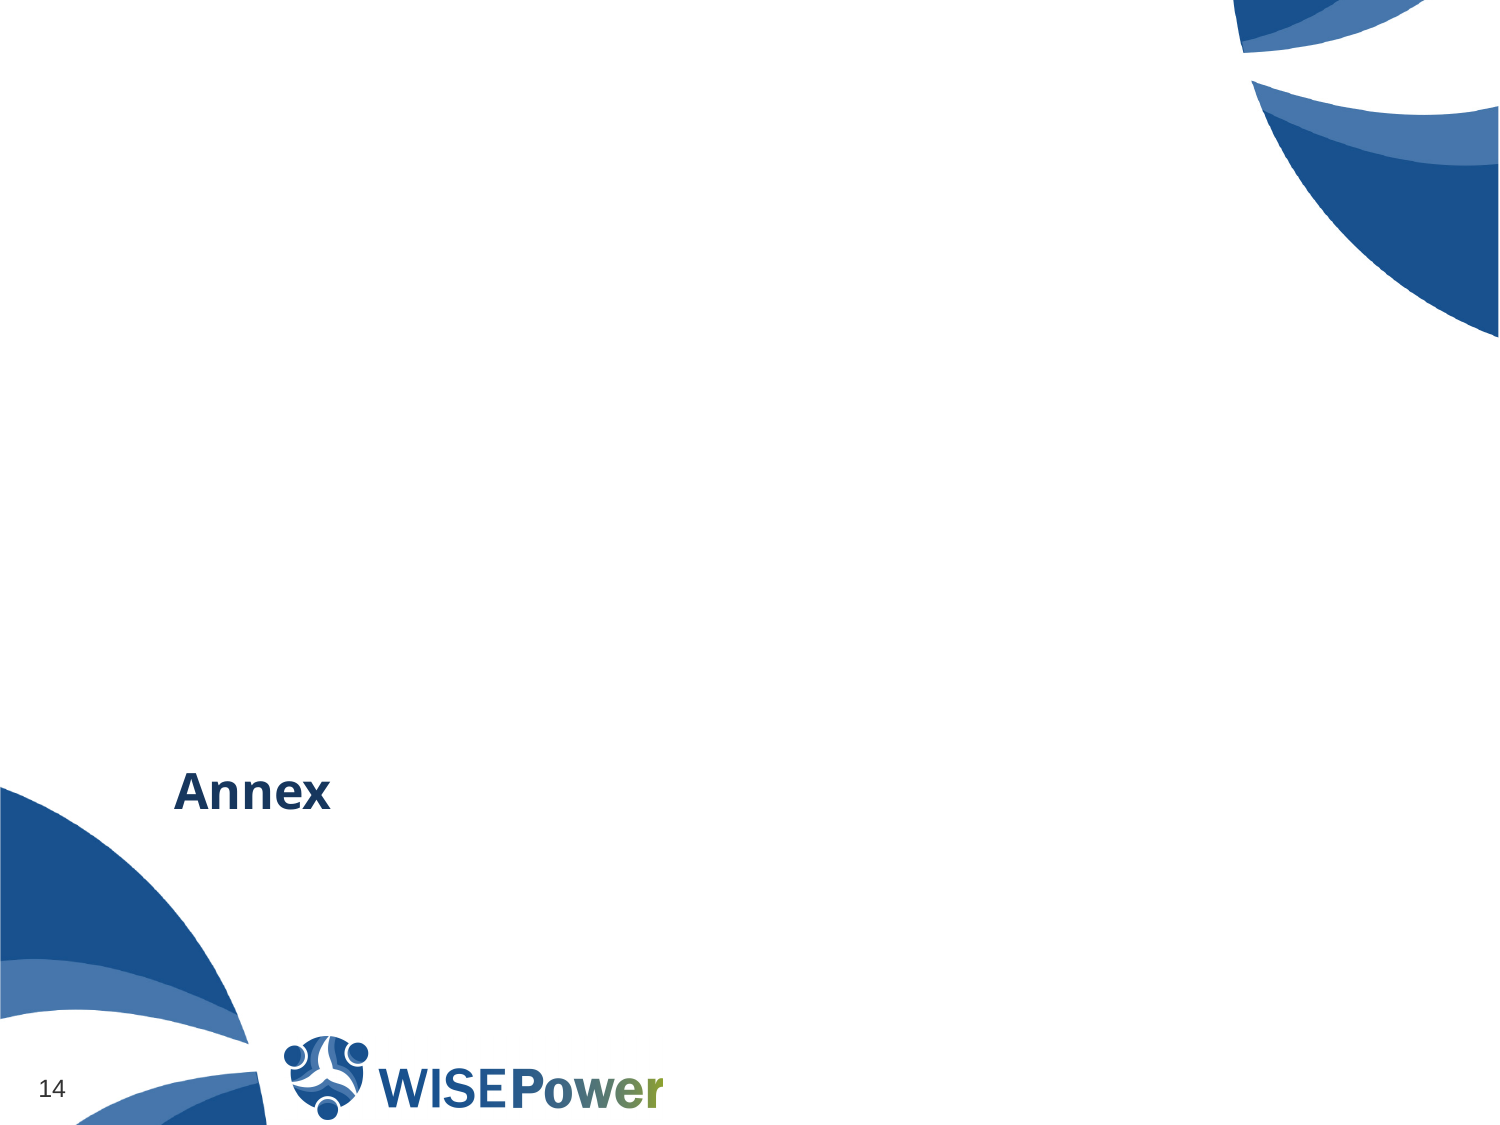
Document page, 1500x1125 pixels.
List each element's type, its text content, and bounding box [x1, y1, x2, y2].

text_box Annex [159, 752, 443, 811]
picture [1215, 0, 1499, 350]
slide_number 14 [23, 1065, 136, 1125]
picture [0, 695, 663, 1125]
